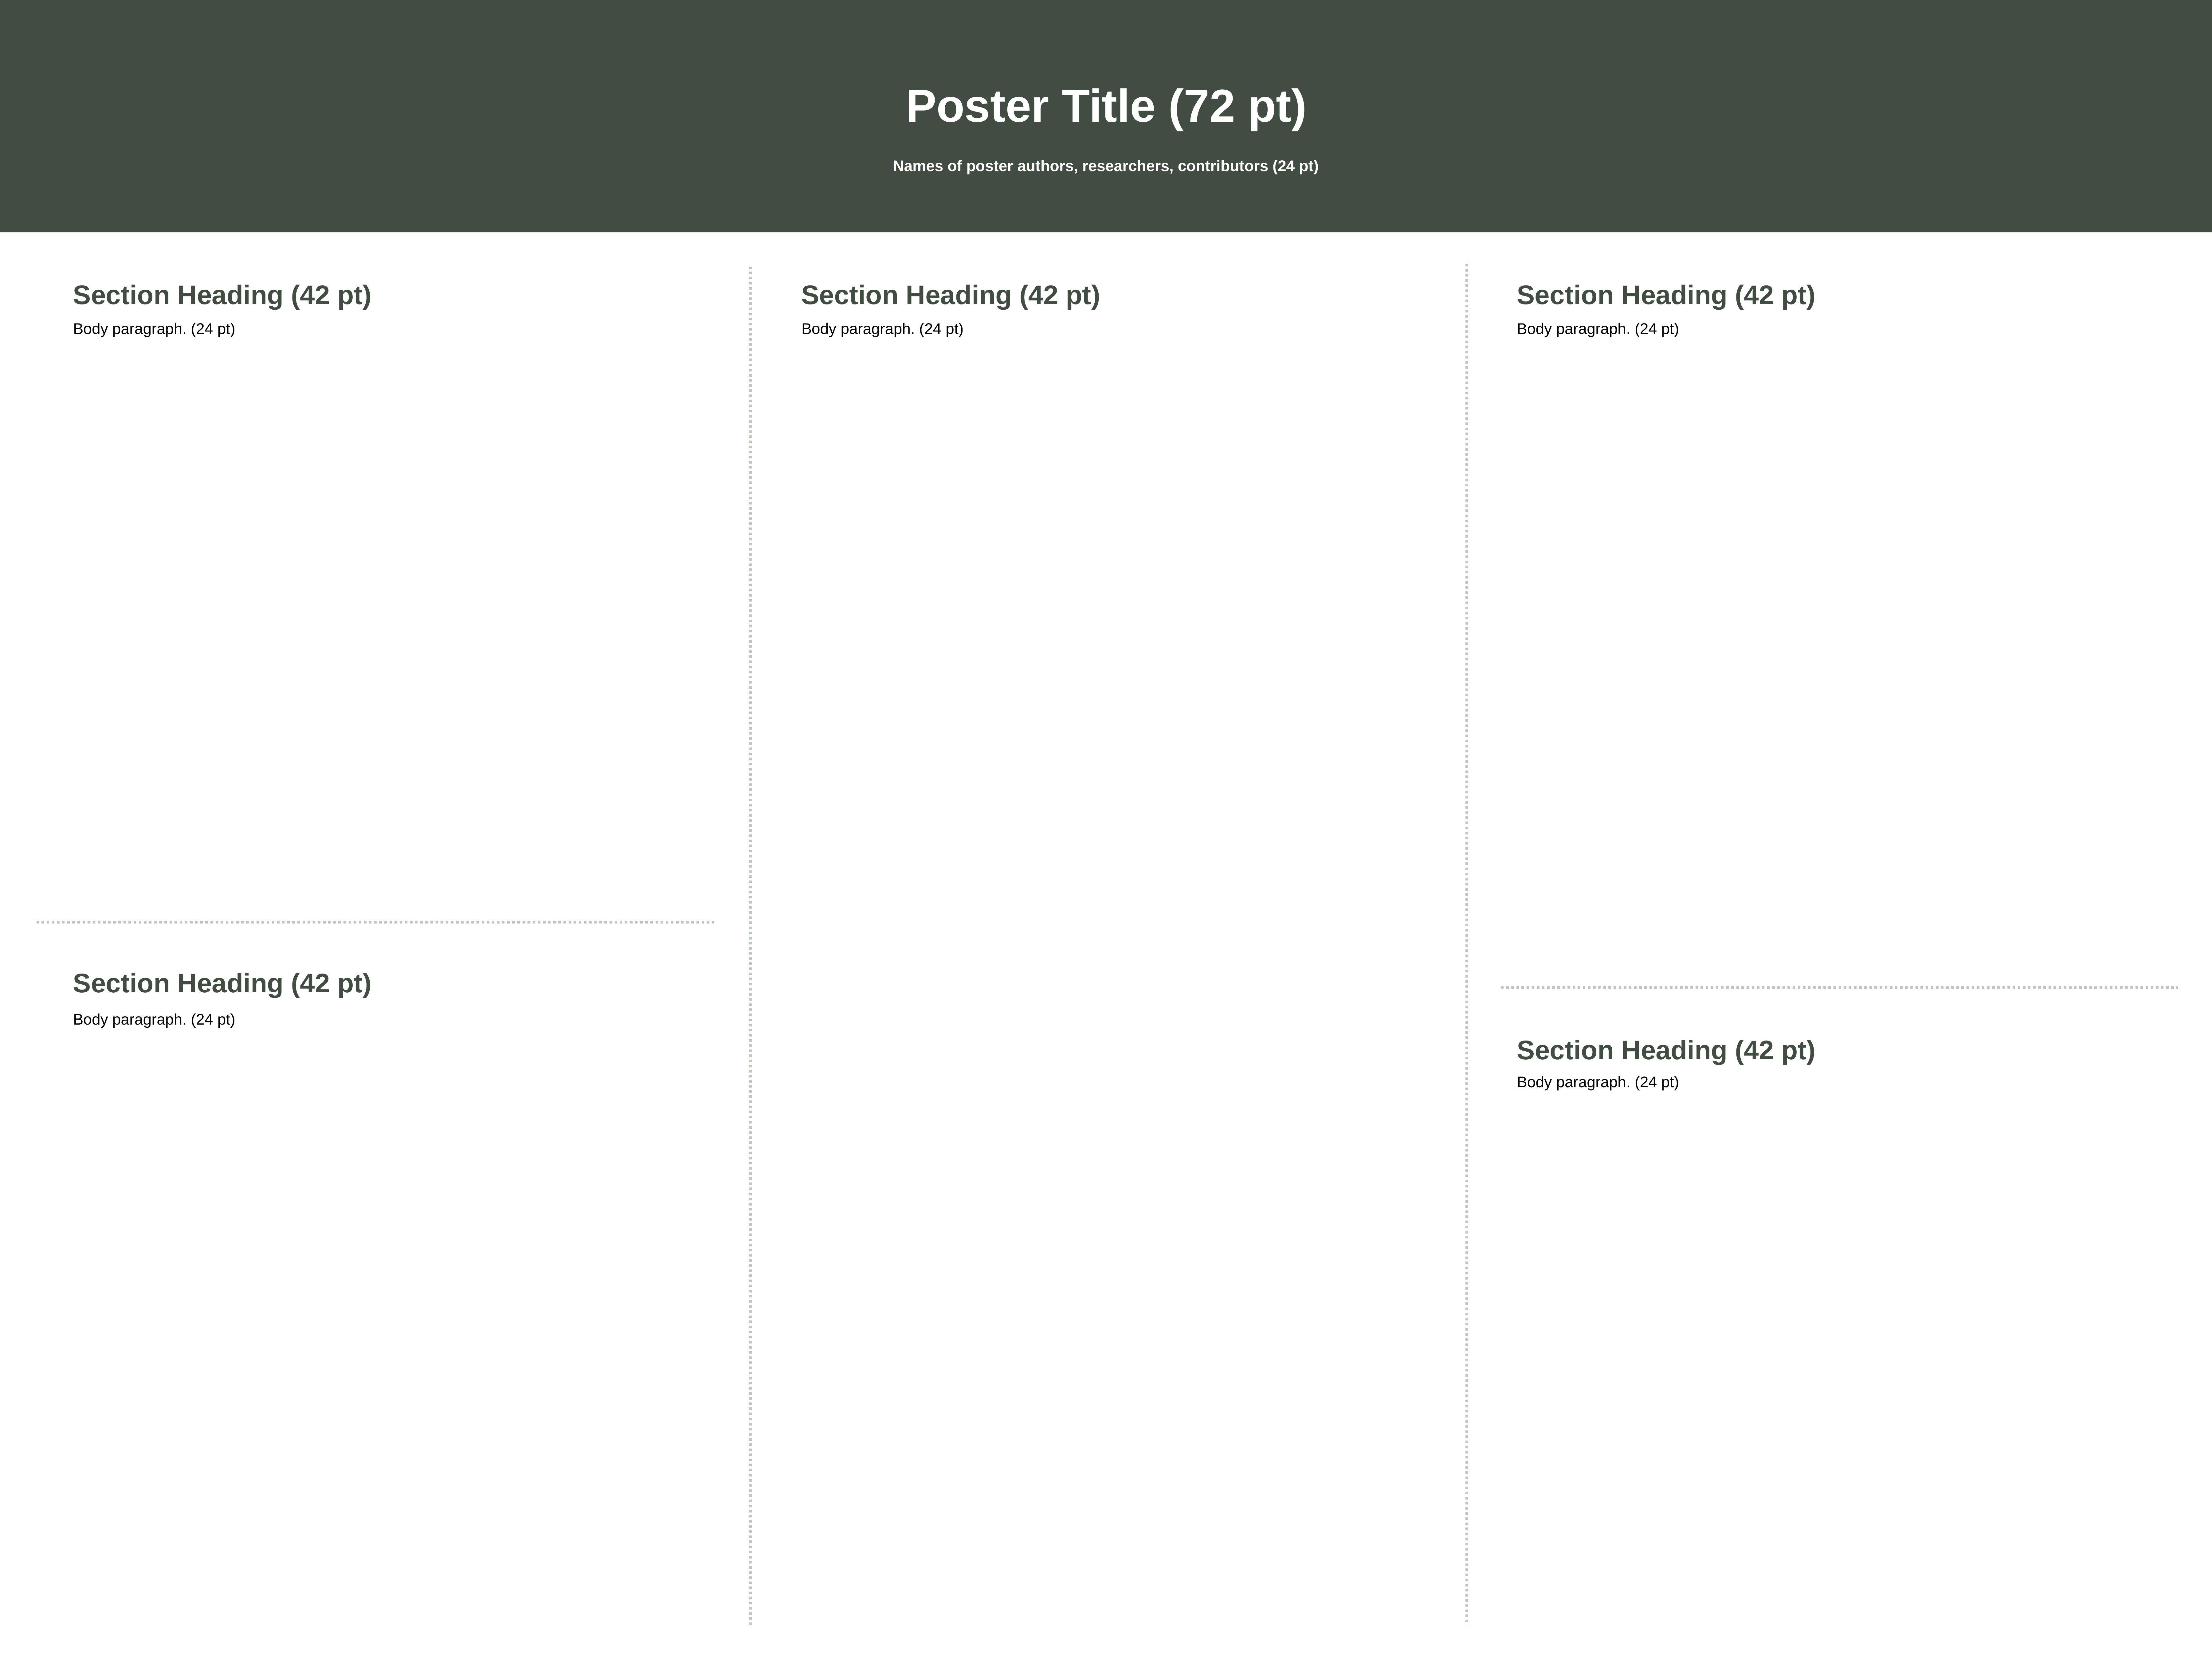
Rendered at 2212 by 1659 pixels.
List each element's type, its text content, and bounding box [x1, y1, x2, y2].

text_box Section Heading (42 pt) [68, 961, 547, 1018]
text_box Body paragraph. (24 pt) [69, 1005, 708, 1285]
text_box Body paragraph. (24 pt) [1512, 1067, 2143, 1348]
text_box Poster Title (72 pt) [858, 73, 1355, 133]
text_box [0, 0, 2212, 233]
text_box Section Heading (42 pt) [797, 273, 1283, 314]
text_box Body paragraph. (24 pt) [1512, 314, 2143, 595]
text_box Section Heading (42 pt) [68, 273, 547, 330]
text_box Names of poster authors, researchers, contributors (24 pt) [877, 151, 1335, 189]
text_box Section Heading (42 pt) [1512, 1028, 2009, 1067]
text_box Section Heading (42 pt) [1512, 273, 2002, 314]
text_box Body paragraph. (24 pt) [69, 314, 708, 595]
text_box Body paragraph. (24 pt) [797, 314, 1425, 595]
